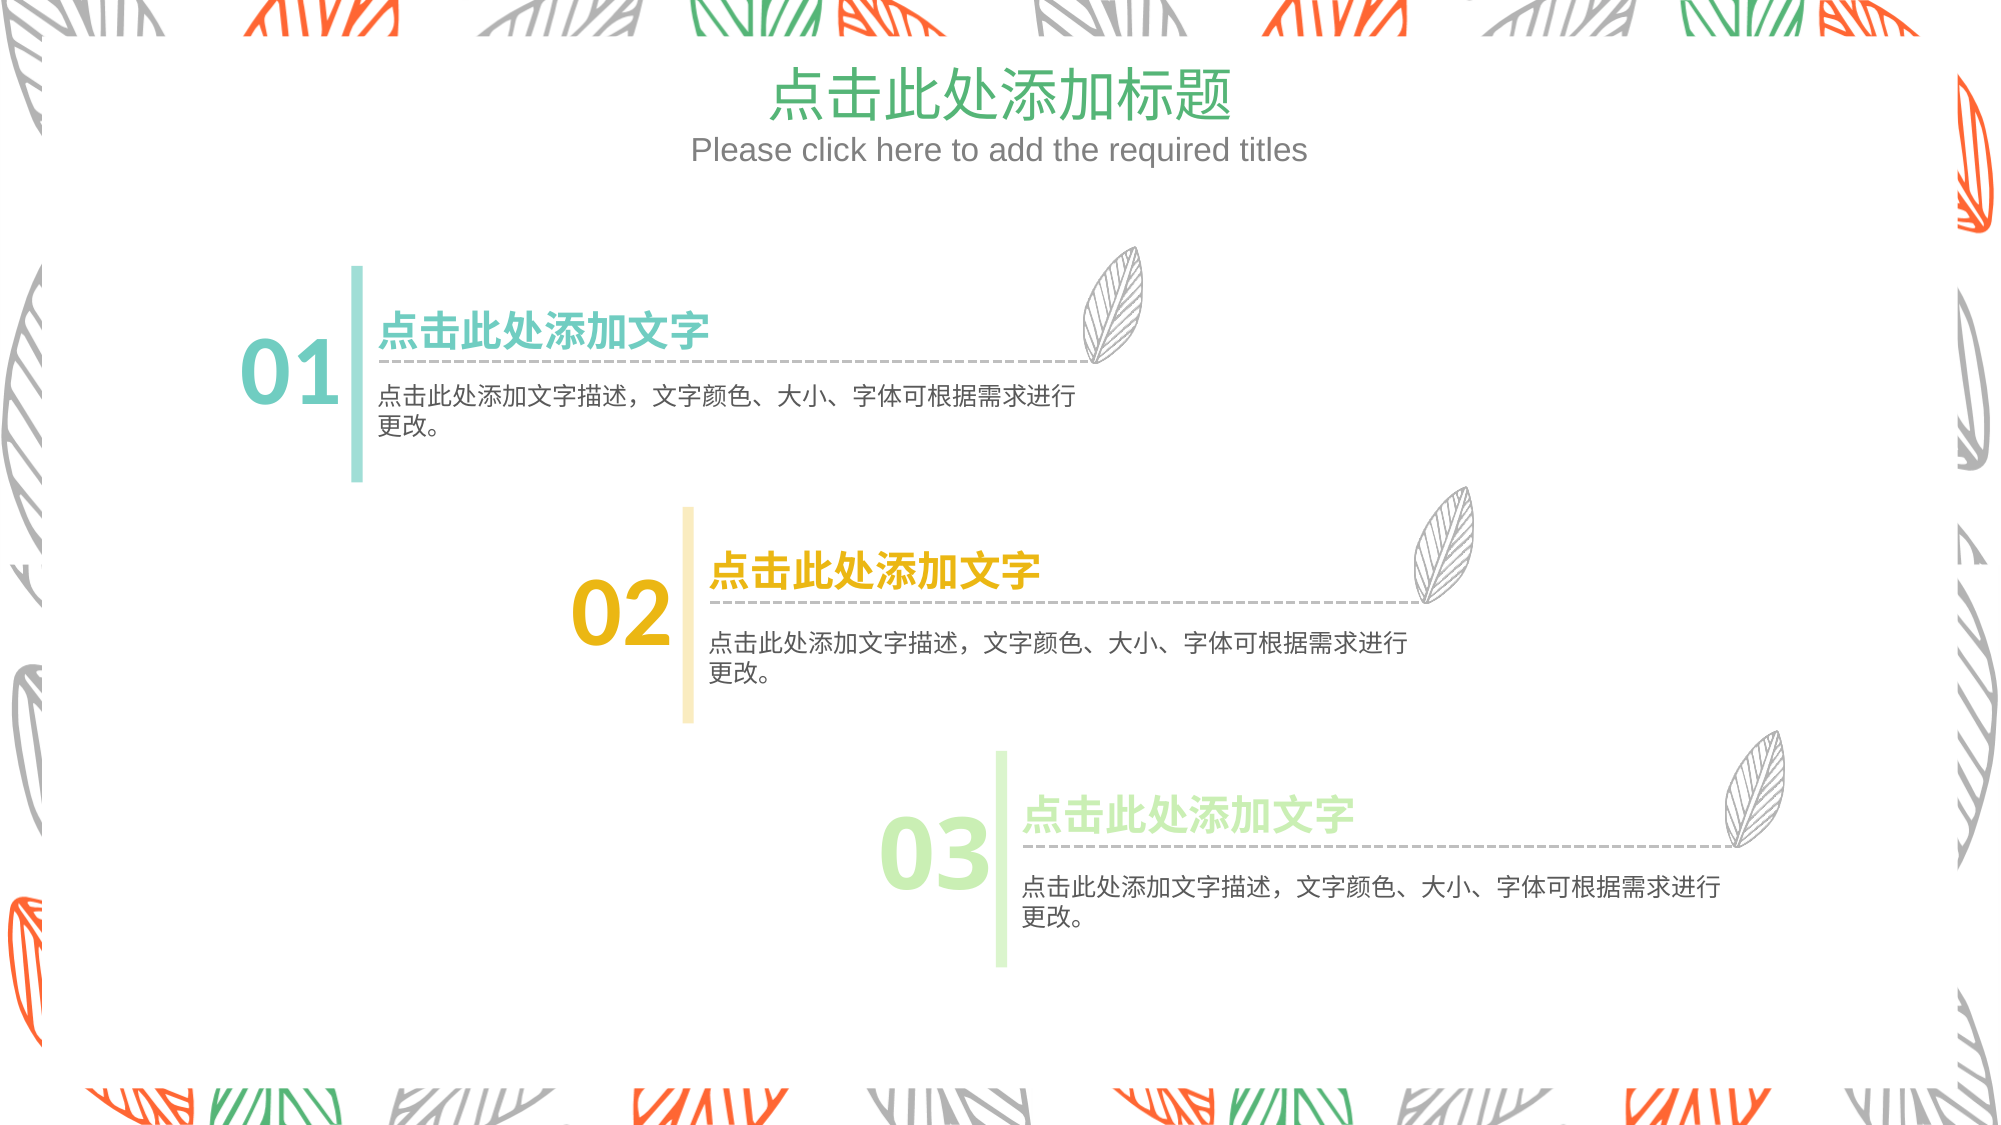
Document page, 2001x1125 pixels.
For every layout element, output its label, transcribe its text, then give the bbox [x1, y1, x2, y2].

text_box [995, 750, 1008, 968]
text_box [350, 265, 364, 484]
text_box 点击此处添加文字 [362, 263, 1082, 362]
text_box 02 [561, 545, 683, 666]
text_box 点击此处添加文字 [1007, 748, 1724, 847]
text_box 点击此处添加文字描述，文字颜色、大小、字体可根据需求进行更改。 [693, 620, 1444, 727]
text_box 点击此处添加标题 [713, 51, 1287, 136]
text_box 点击此处添加文字描述，文字颜色、大小、字体可根据需求进行更改。 [362, 372, 1113, 479]
text_box 点击此处添加文字 [693, 504, 1413, 603]
text_box 03 [874, 789, 997, 910]
text_box 01 [230, 304, 352, 425]
text_box [681, 506, 695, 724]
text_box Please click here to add the required titles [675, 120, 1325, 176]
text_box 点击此处添加文字描述，文字颜色、大小、字体可根据需求进行更改。 [1007, 864, 1758, 970]
picture [0, 0, 2001, 1125]
